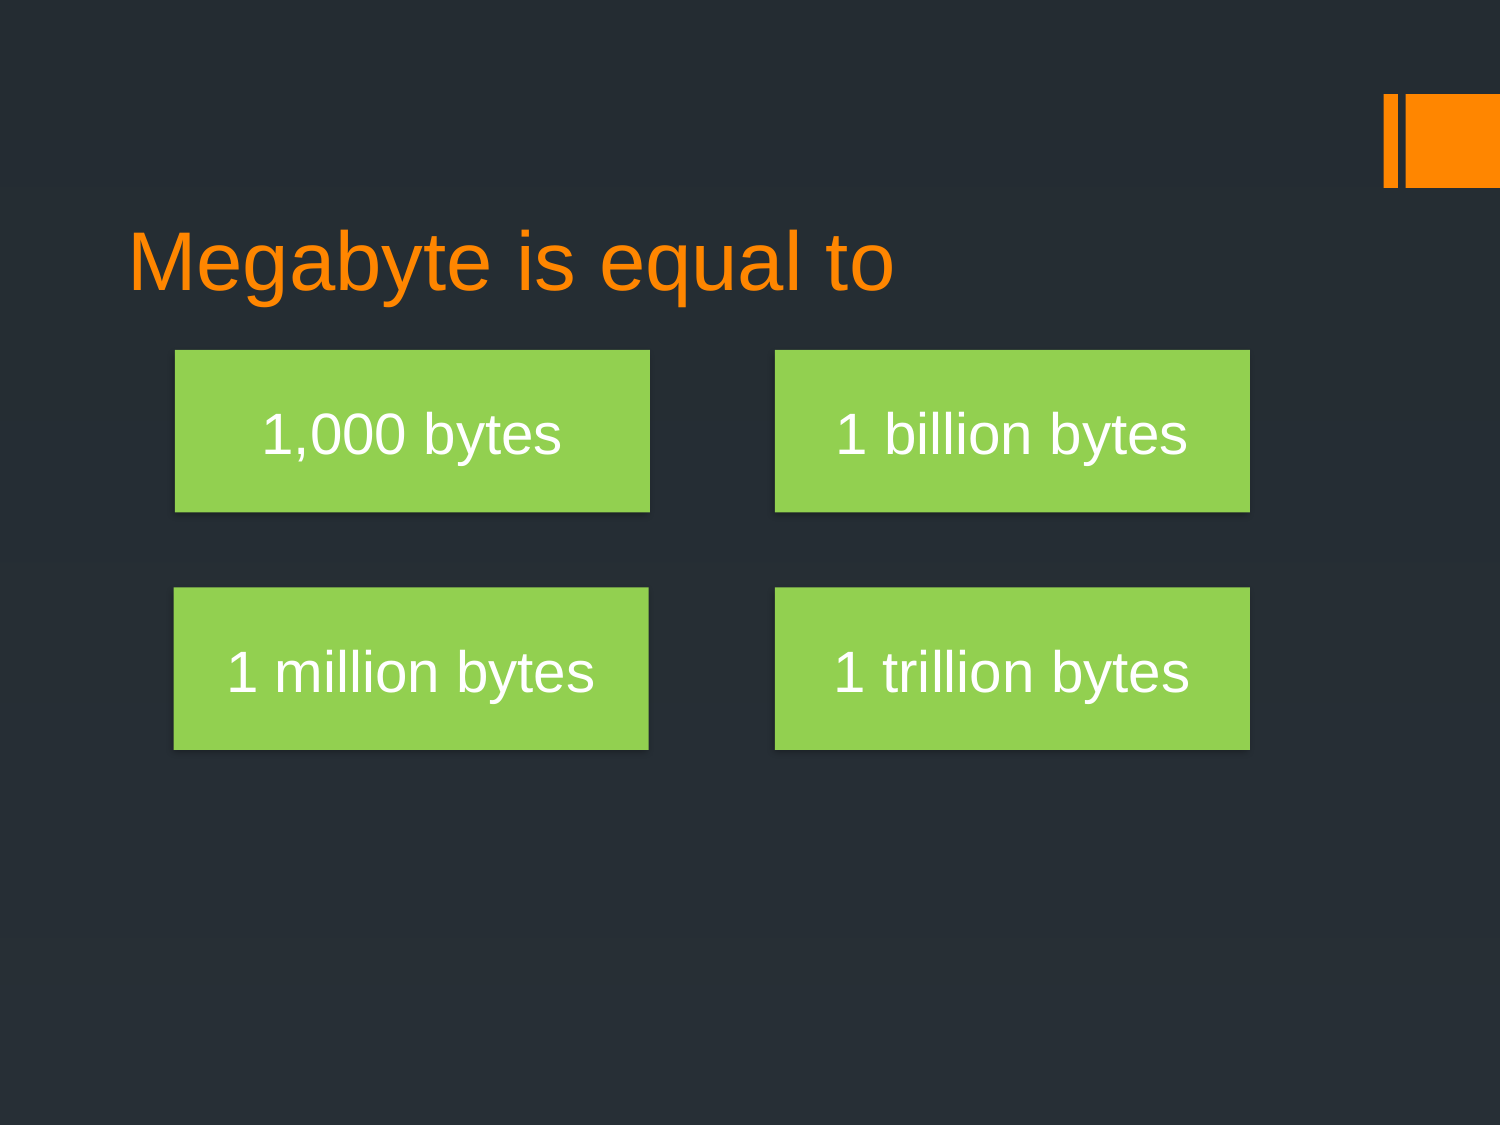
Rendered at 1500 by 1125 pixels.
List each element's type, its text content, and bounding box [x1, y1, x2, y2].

text_box 1 trillion bytes [774, 587, 1250, 750]
text_box 1 million bytes [173, 587, 649, 750]
text_box 1 billion bytes [774, 349, 1250, 513]
title Megabyte is equal to [112, 125, 1313, 315]
text_box 1,000 bytes [174, 349, 650, 513]
